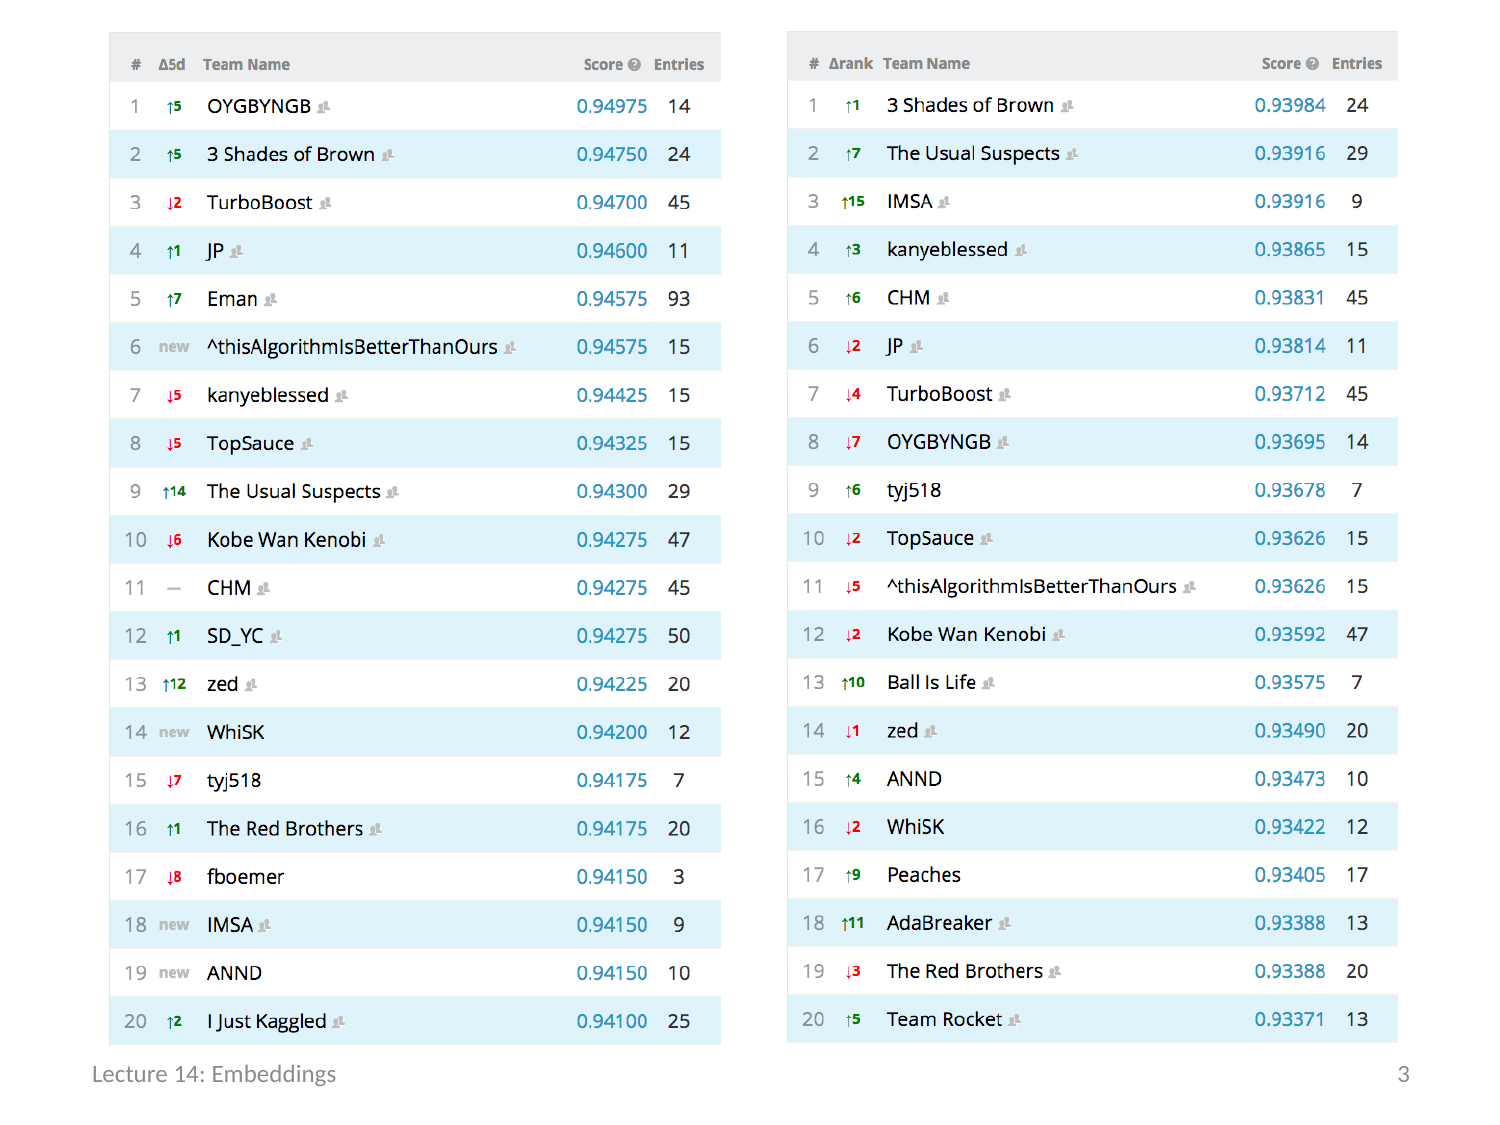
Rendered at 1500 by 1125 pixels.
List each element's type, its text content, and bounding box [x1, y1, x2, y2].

footer Lecture 14: Embeddings [75, 1042, 354, 1103]
picture [95, 25, 721, 1045]
picture [773, 25, 1398, 1043]
slide_number 3 [1074, 1042, 1425, 1103]
